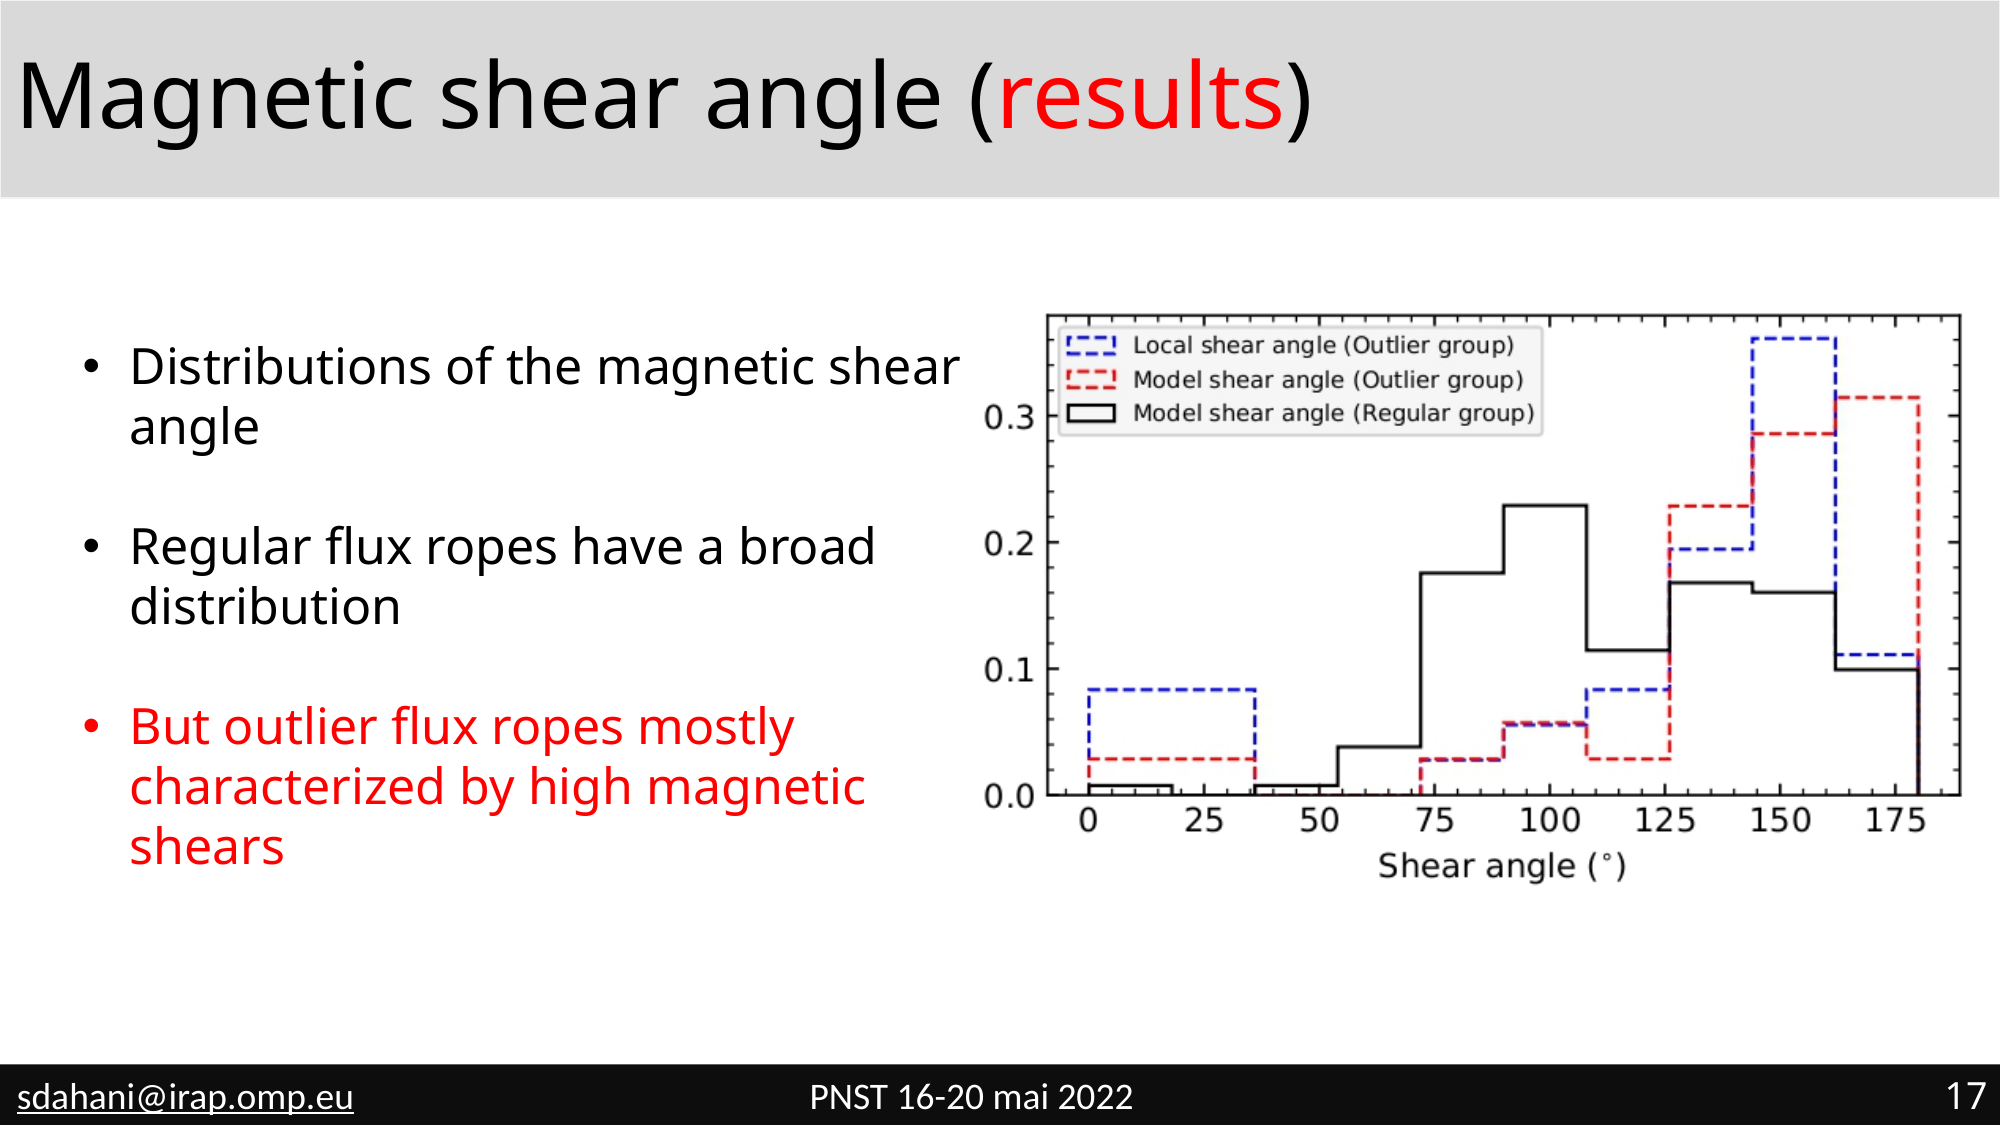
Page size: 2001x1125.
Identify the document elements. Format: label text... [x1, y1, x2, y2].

text_box sdahani@irap.omp.eu [2, 1064, 378, 1125]
picture [974, 306, 1970, 899]
text_box 17 [1929, 1064, 2000, 1125]
text_box PNST 16-20 mai 2022 [794, 1064, 1190, 1125]
text_box Distributions of the magnetic shear angle Regular flux ropes have a broad distribution But outlier flux ropes mostly characterized by high magnetic shears [68, 327, 974, 883]
text_box [1190, 1064, 1929, 1125]
text_box [378, 1064, 794, 1125]
title Magnetic shear angle (results) [0, 0, 2000, 199]
